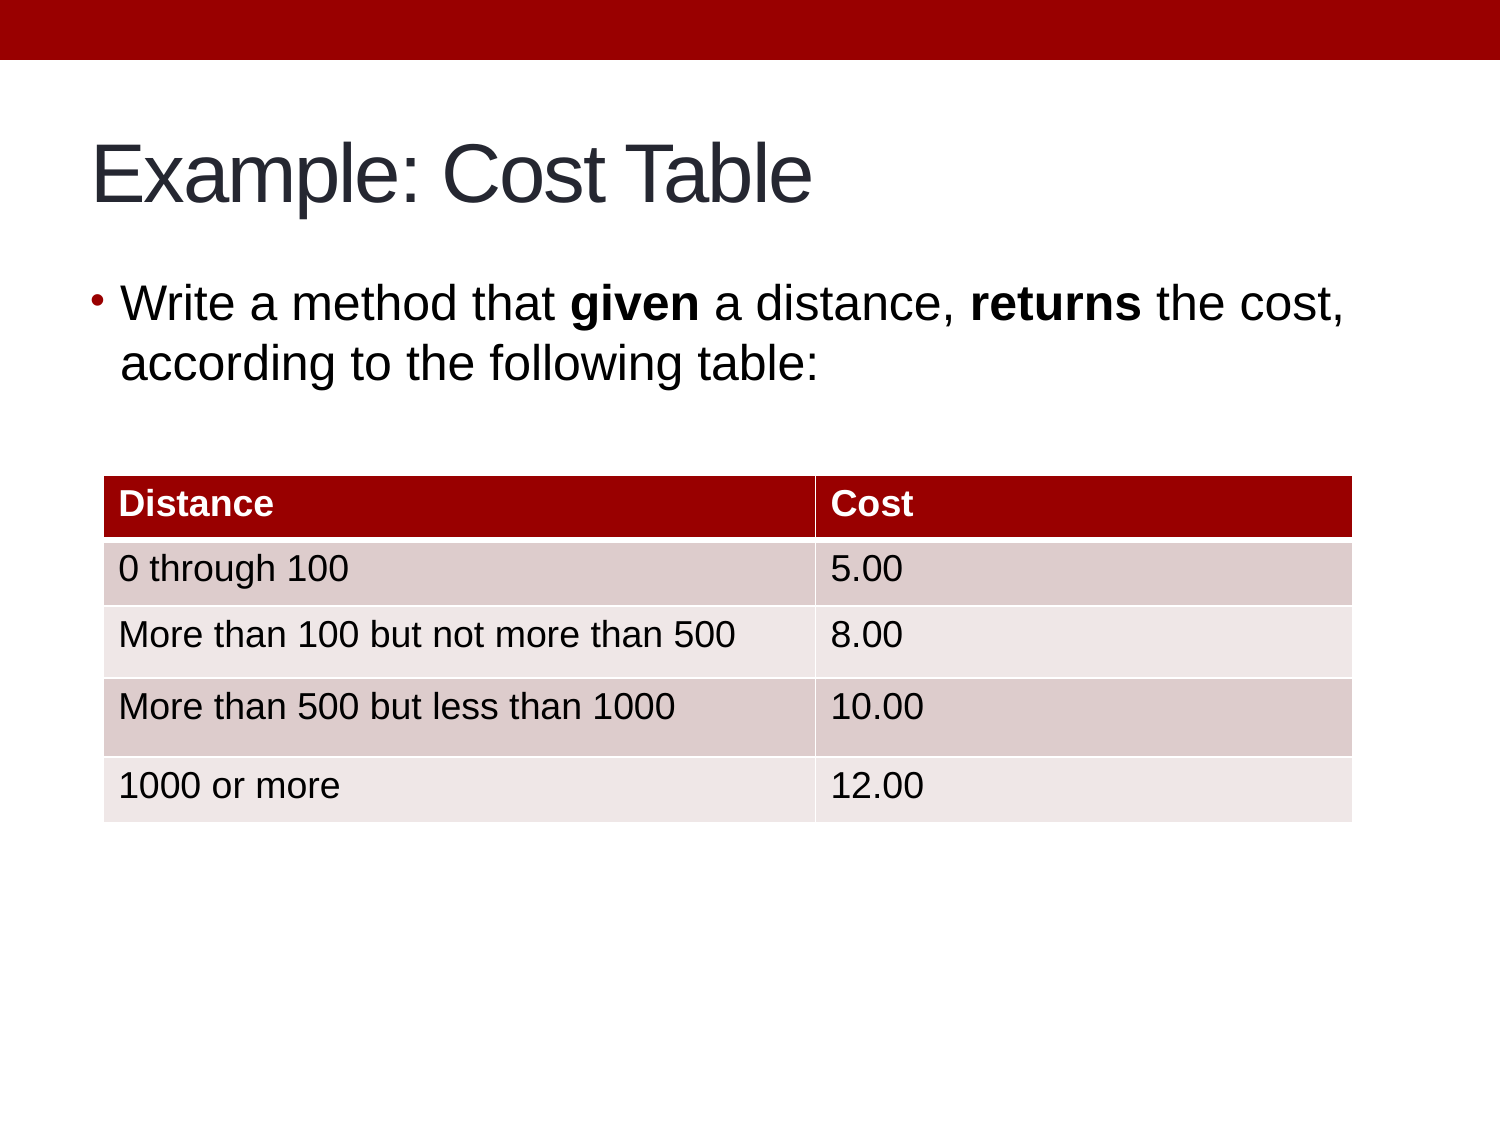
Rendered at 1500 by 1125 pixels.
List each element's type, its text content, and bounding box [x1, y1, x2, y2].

table_cell 10.00 [816, 679, 1352, 756]
list Write a method that given a distance, returns the cost, according to the following table: [75, 262, 1425, 1063]
table_cell 8.00 [816, 607, 1352, 677]
table_cell More than 100 but not more than 500 [104, 607, 815, 677]
table_cell 5.00 [816, 543, 1352, 605]
table_cell More than 500 but less than 1000 [104, 679, 815, 756]
table_header Cost [816, 476, 1352, 537]
table_cell 1000 or more [104, 758, 815, 822]
table_header Distance [104, 476, 815, 537]
table_cell 12.00 [816, 758, 1352, 822]
title Example: Cost Table [75, 87, 1425, 250]
table_cell 0 through 100 [104, 543, 815, 605]
